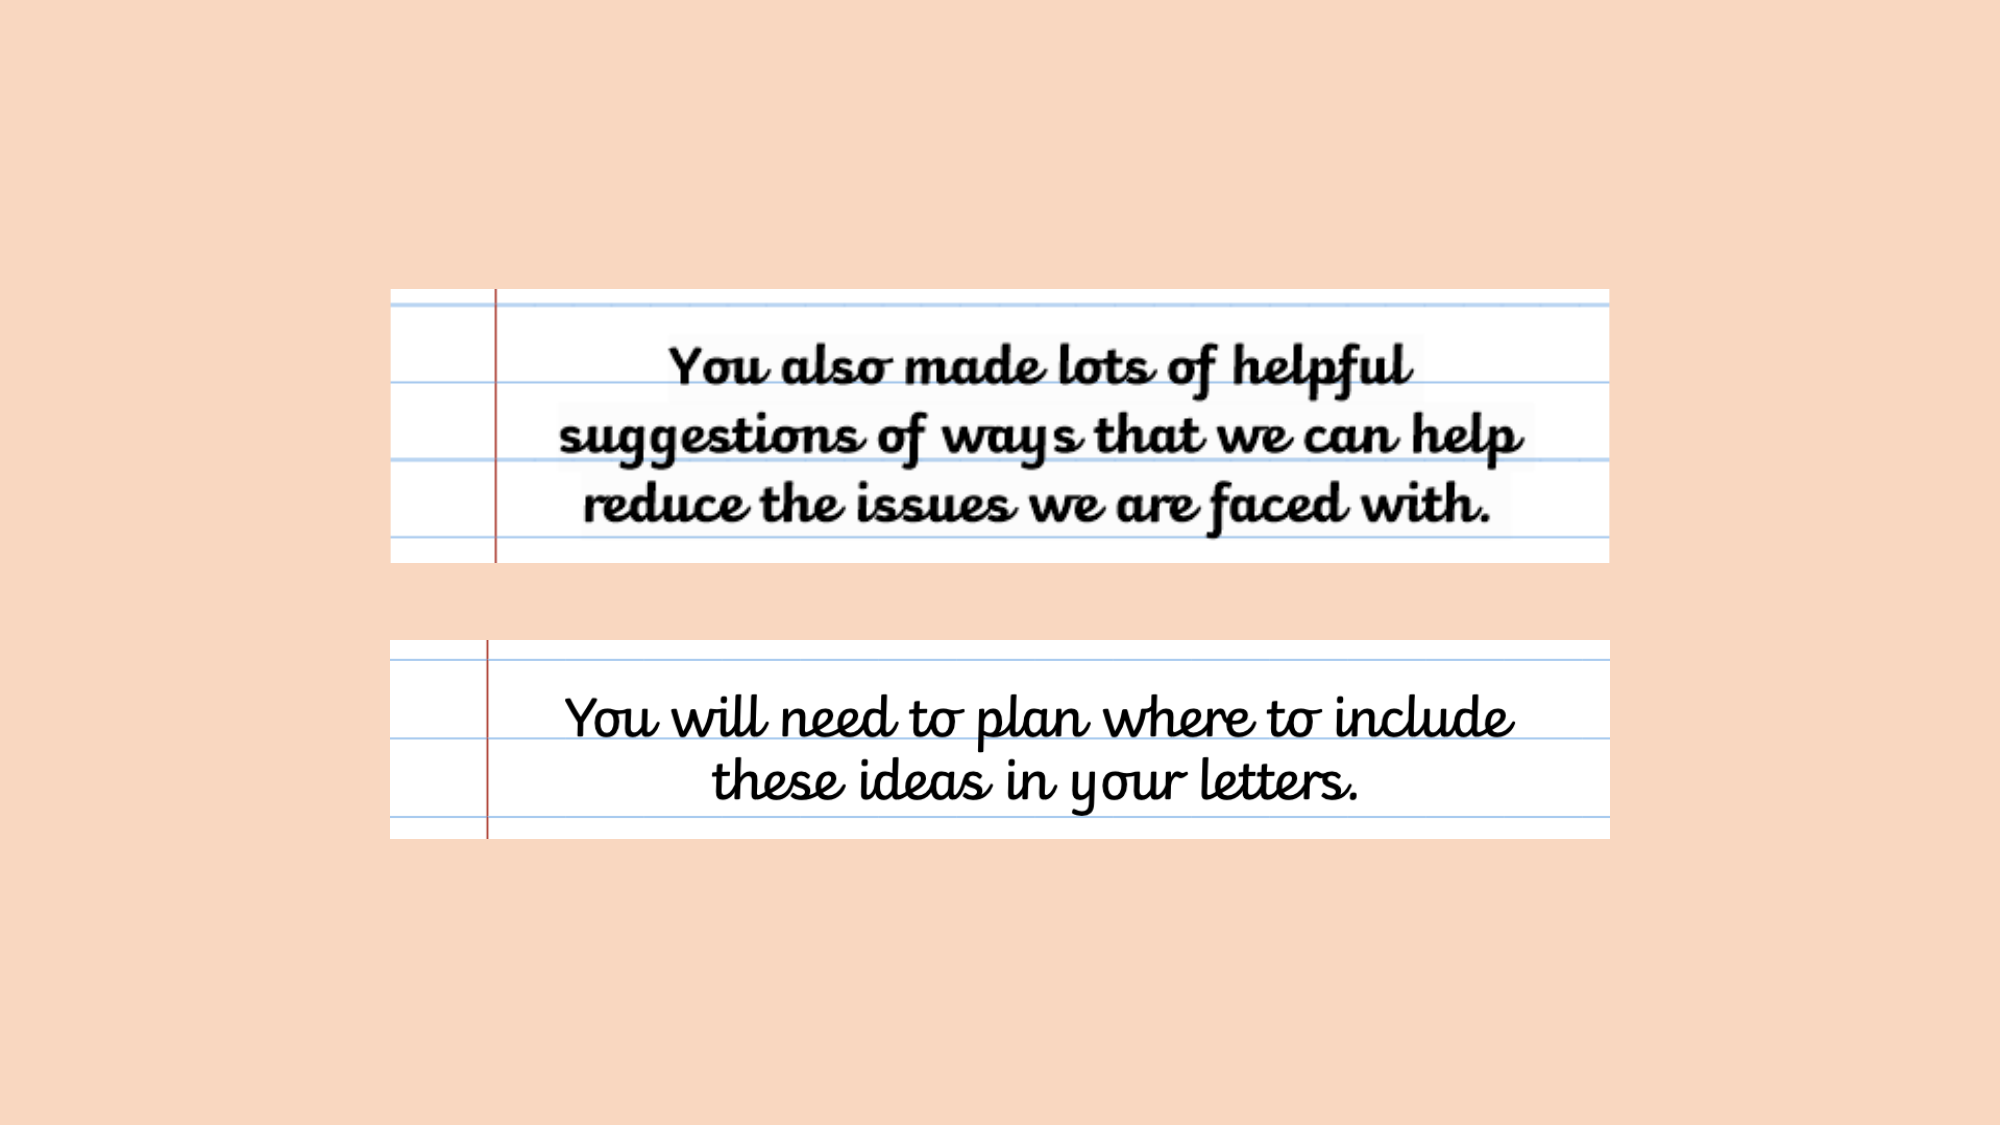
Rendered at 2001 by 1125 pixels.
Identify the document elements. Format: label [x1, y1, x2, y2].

picture [390, 289, 1610, 563]
picture [390, 640, 1610, 839]
